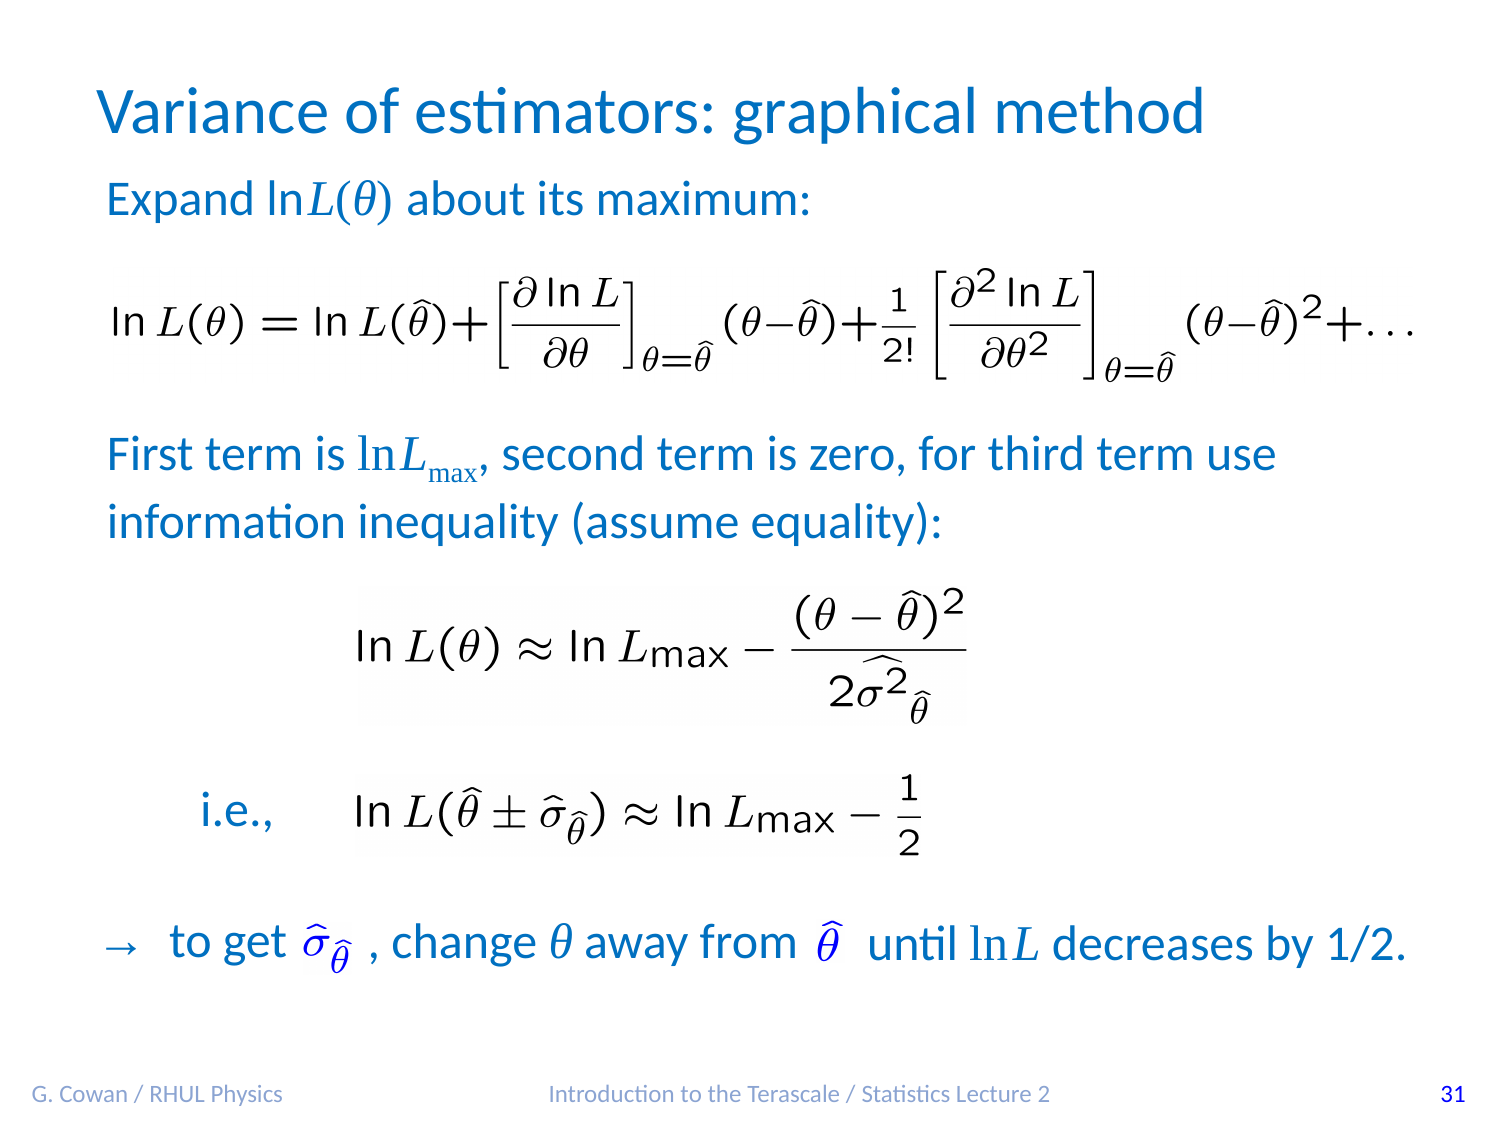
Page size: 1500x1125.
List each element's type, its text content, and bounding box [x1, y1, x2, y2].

text_box i.e., [185, 769, 290, 844]
text_box Expand ln L(θ) about its maximum: [91, 157, 828, 233]
picture [358, 586, 967, 726]
text_box Variance of estimators: graphical method [58, 59, 1246, 147]
slide_number 31 [1262, 1062, 1481, 1123]
picture [355, 774, 921, 858]
picture [112, 267, 1414, 384]
text_box until ln L decreases by 1/2. [852, 902, 1423, 978]
footer Introduction to the Terascale / Statistics Lecture 2 [338, 1062, 1262, 1123]
picture [816, 919, 845, 963]
slide_number G. Cowan / RHUL Physics [16, 1062, 338, 1123]
text_box First term is ln Lmax, second term is zero, for third term use information inequality (assume equality): [92, 412, 1304, 556]
picture [303, 922, 352, 976]
text_box → to get [81, 900, 303, 976]
text_box , change θ away from [352, 901, 814, 977]
